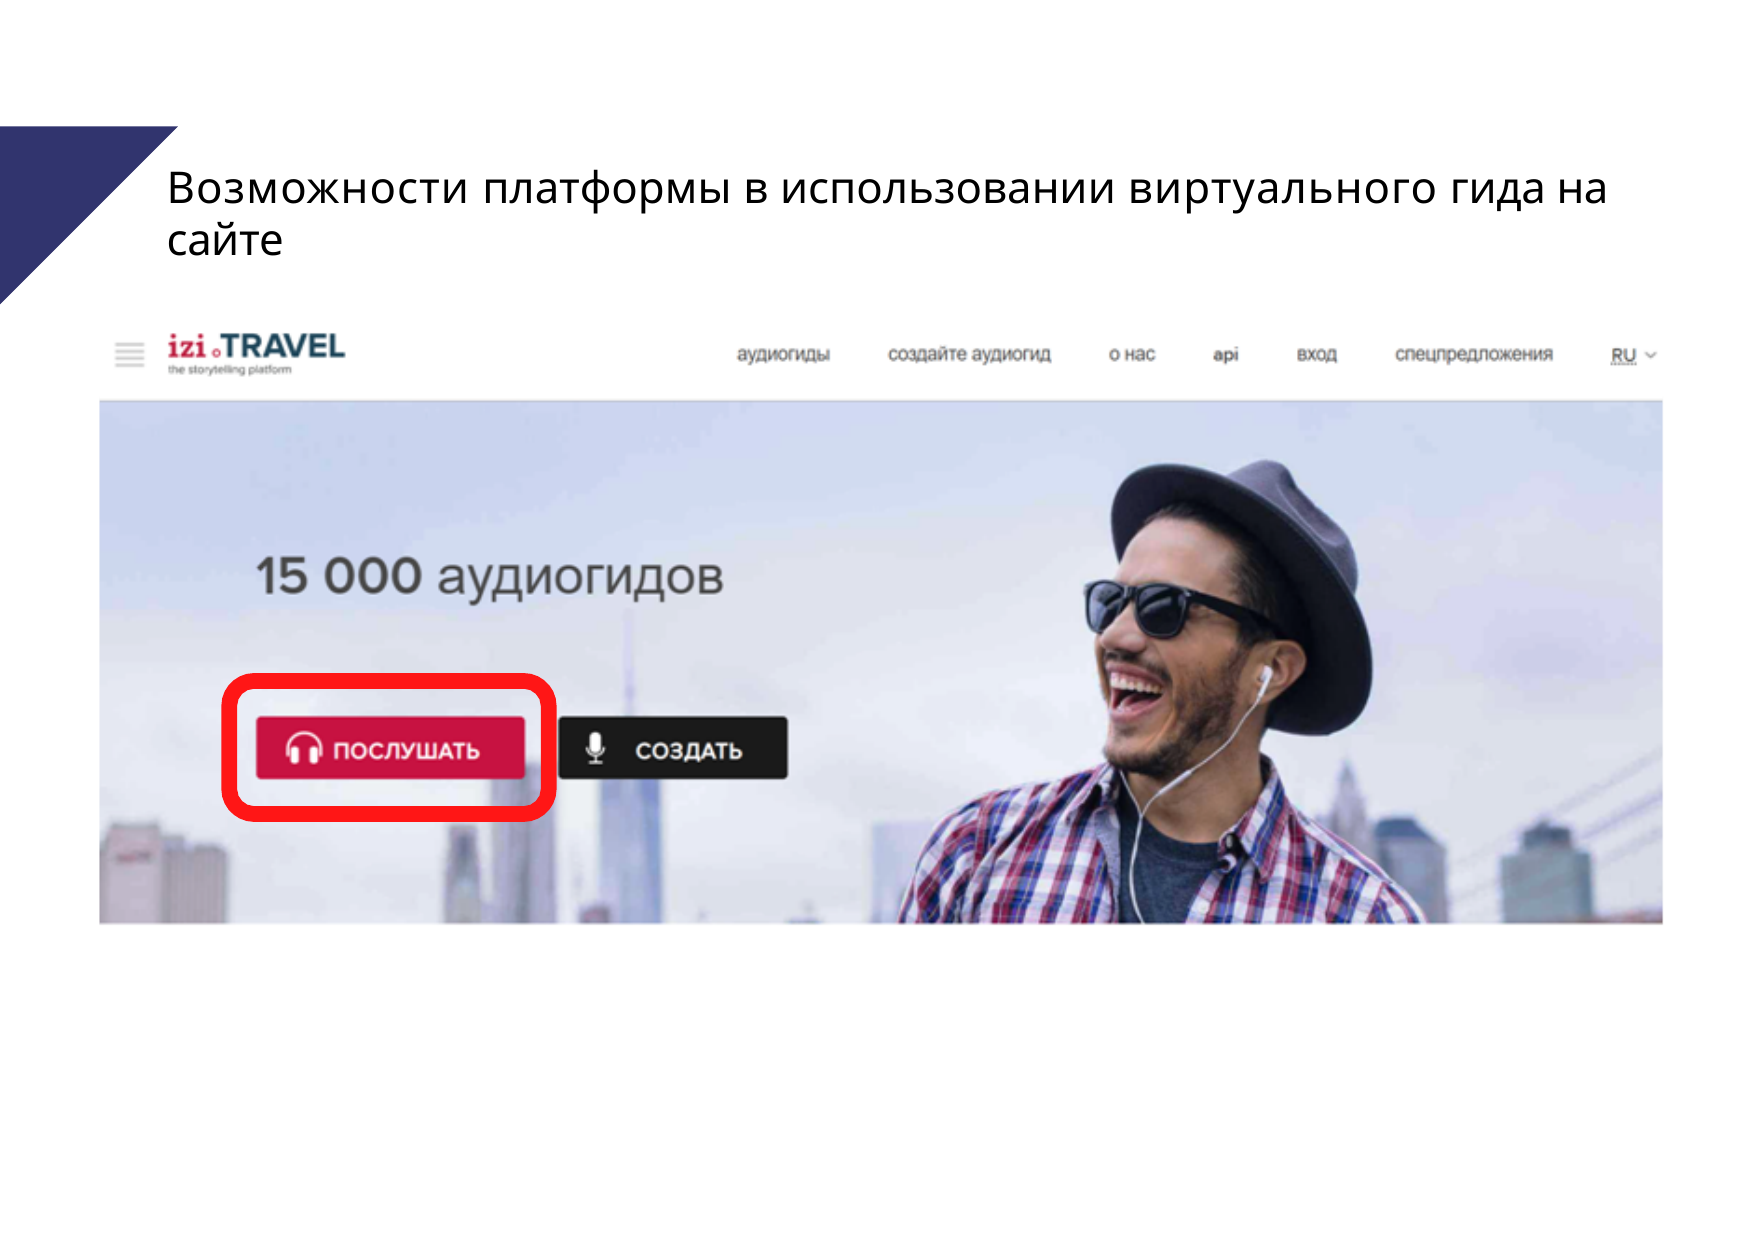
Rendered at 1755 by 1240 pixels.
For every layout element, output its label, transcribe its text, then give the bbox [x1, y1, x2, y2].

title Возможности платформы в использовании виртуального гида на сайте [164, 157, 1653, 332]
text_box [98, 332, 1665, 927]
text_box [0, 126, 178, 305]
